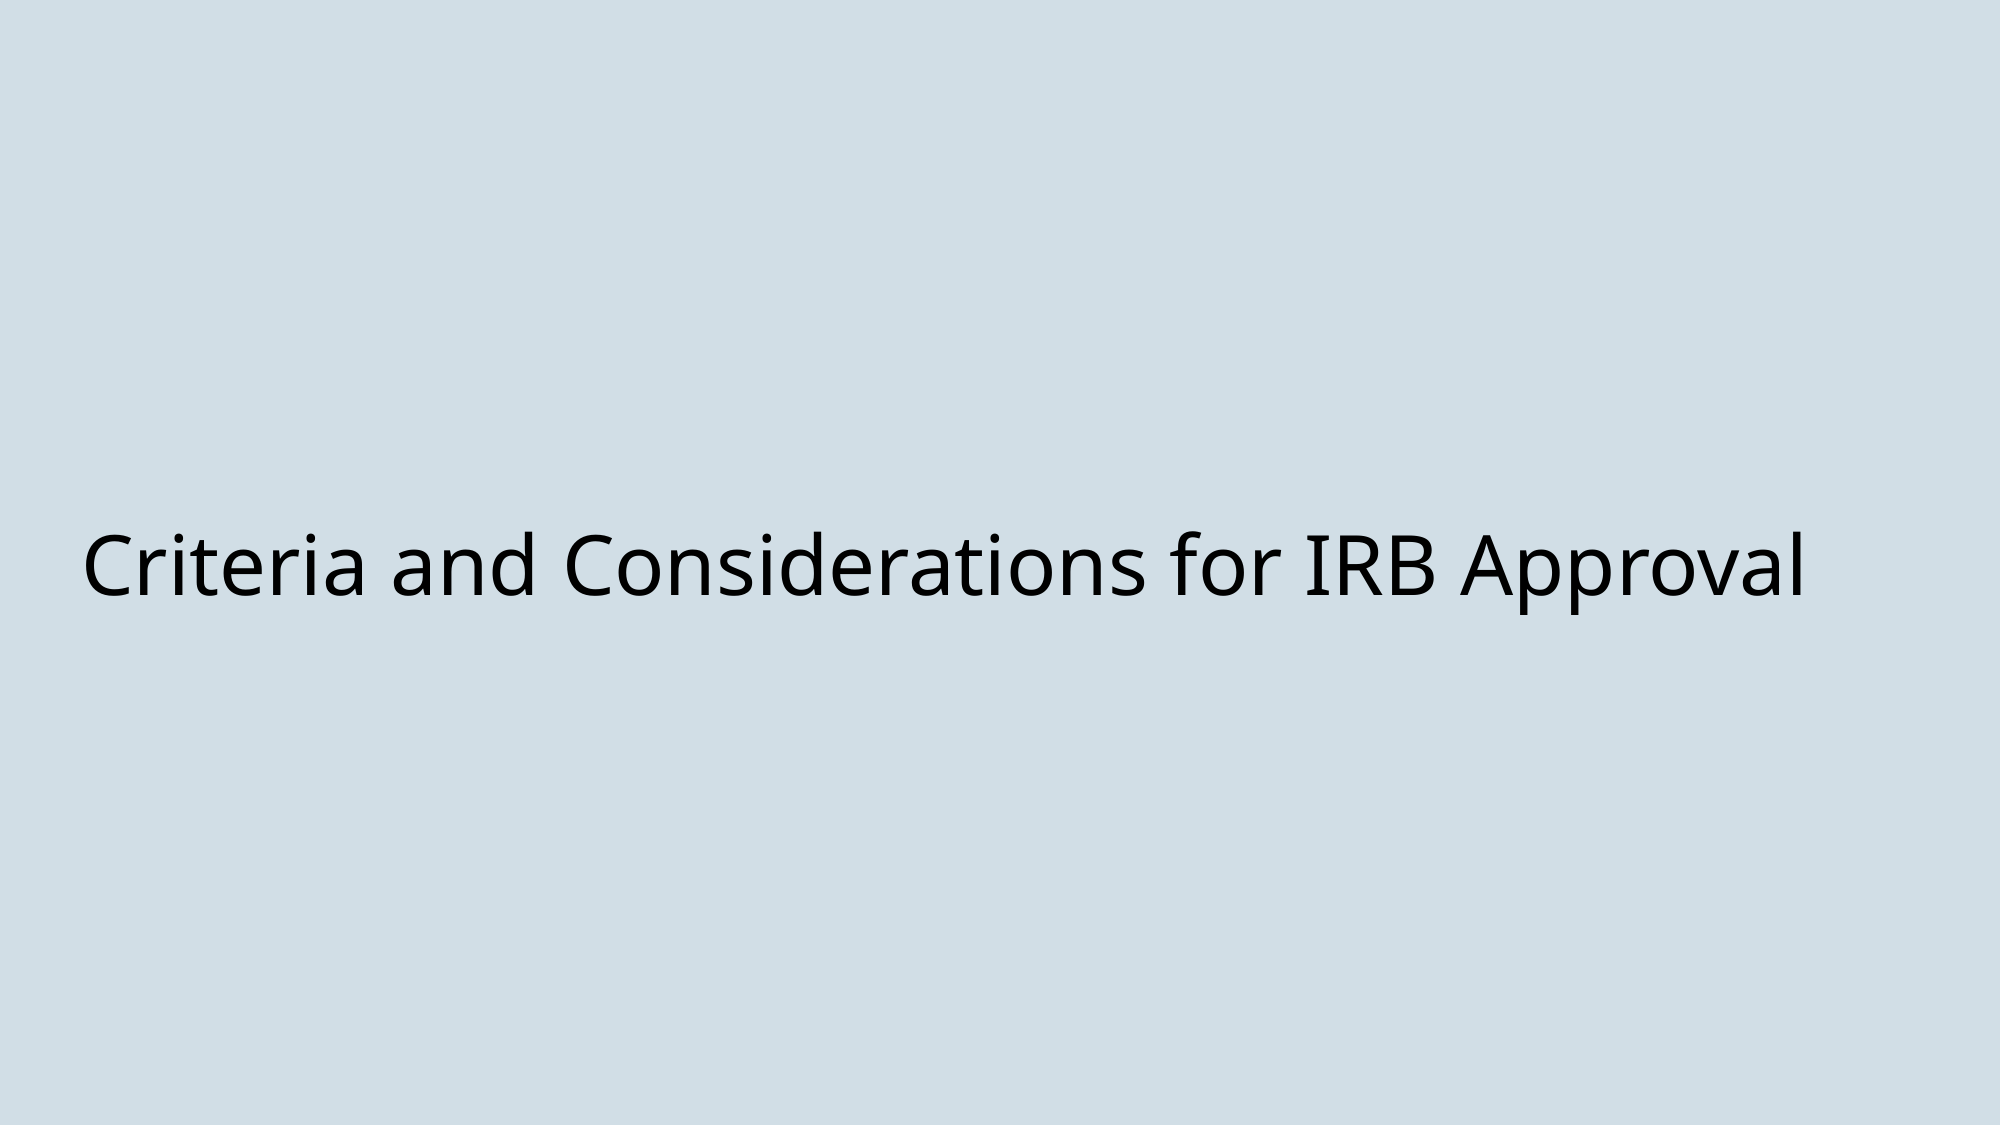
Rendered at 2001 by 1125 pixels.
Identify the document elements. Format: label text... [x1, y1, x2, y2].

title Criteria and Considerations for IRB Approval [81, 328, 1927, 797]
